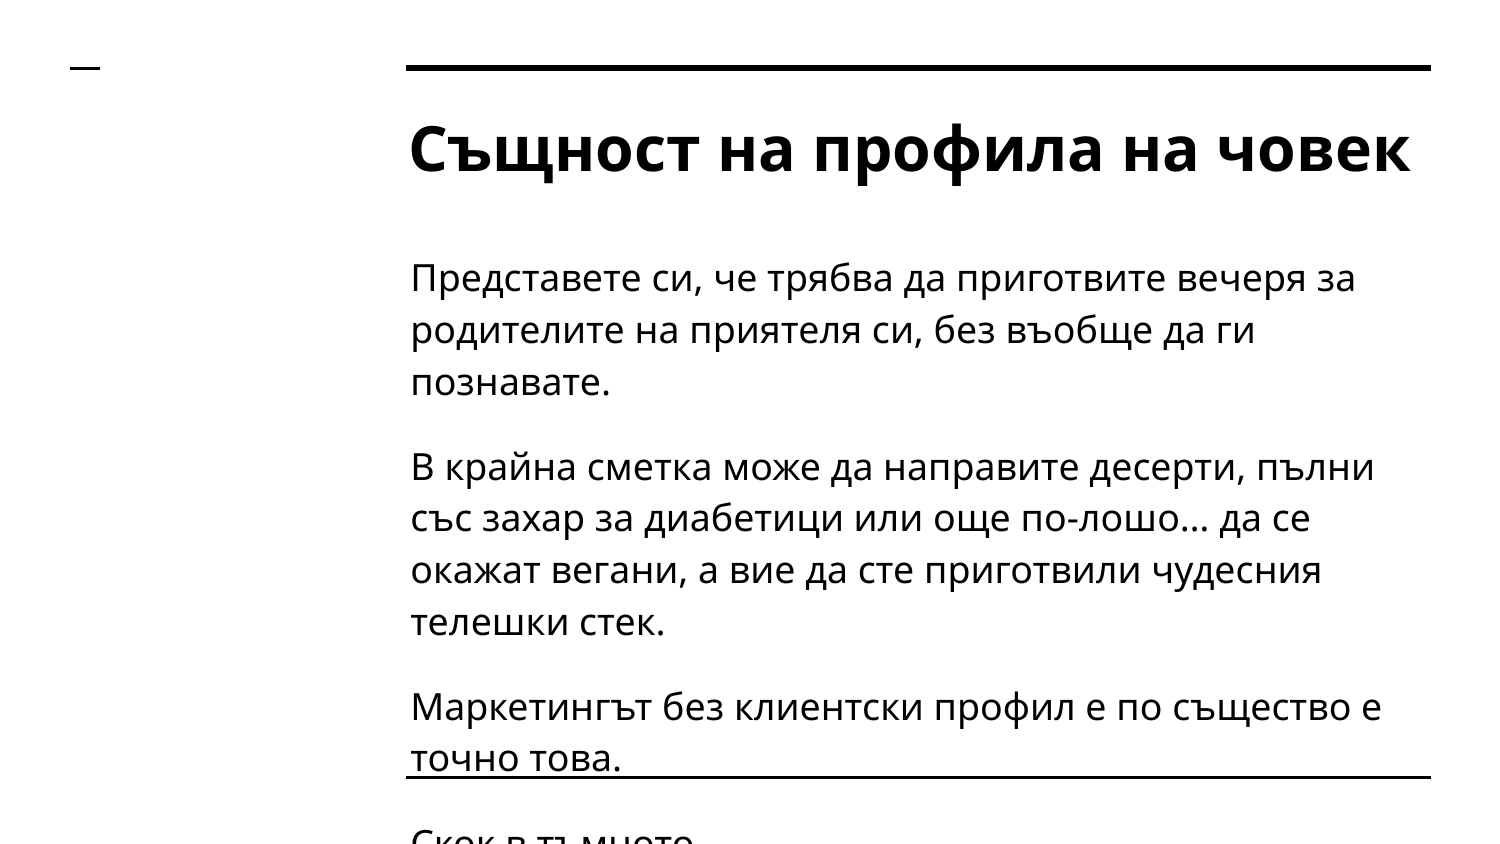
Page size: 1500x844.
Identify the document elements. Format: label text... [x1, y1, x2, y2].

title Същност на профила на човек [393, 94, 1431, 199]
list Представете си, че трябва да приготвите вечеря за родителите на приятеля си, без въобще да ги познавате. В крайна сметка може да направите десерти, пълни със захар за диабетици или още по-лошо… да се окажат вегани, а вие да сте приготвили чудесния телешки стек. Маркетингът без клиентски профил е по същество е точно това. Скок в тъмното. https://www.oberlo.com/blog/customer-profile [395, 232, 1433, 796]
